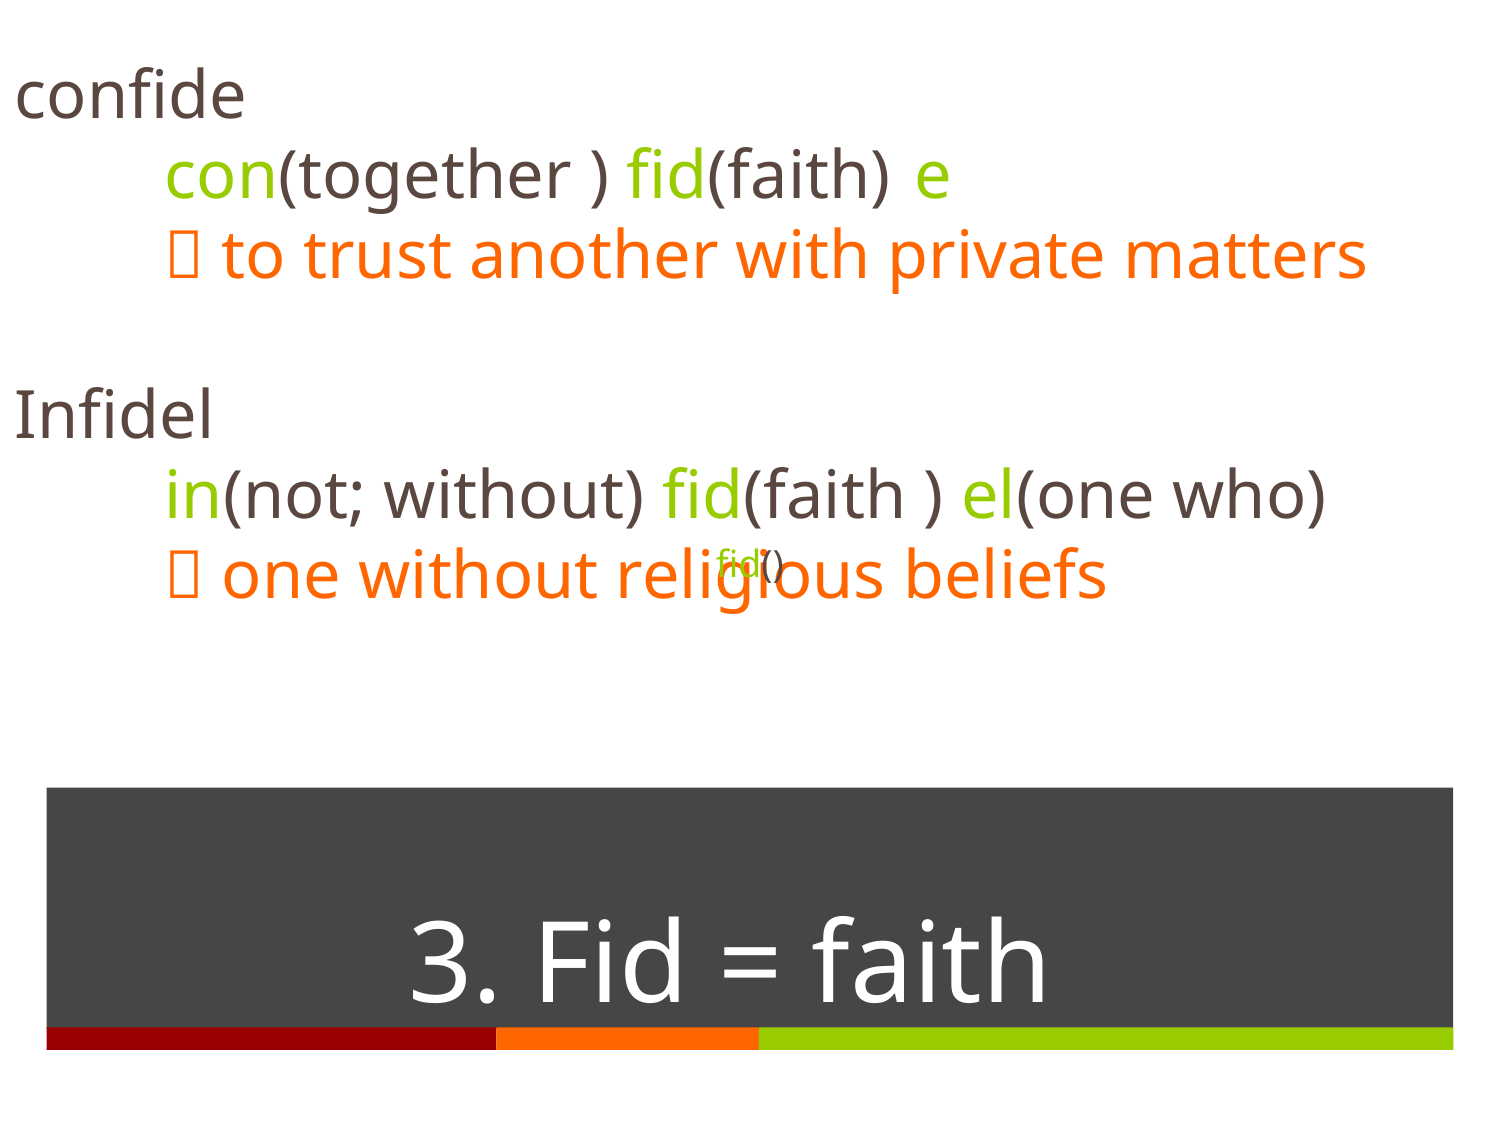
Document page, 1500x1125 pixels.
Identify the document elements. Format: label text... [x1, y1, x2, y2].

title 3. Fid = faith [59, 785, 1431, 1032]
text_box confide con(together ) fid(faith) e  to trust another with private matters Infidel in(not; without) fid(faith ) el(one who)  one without religious beliefs [0, 0, 1500, 745]
text_box fid() [701, 532, 799, 592]
